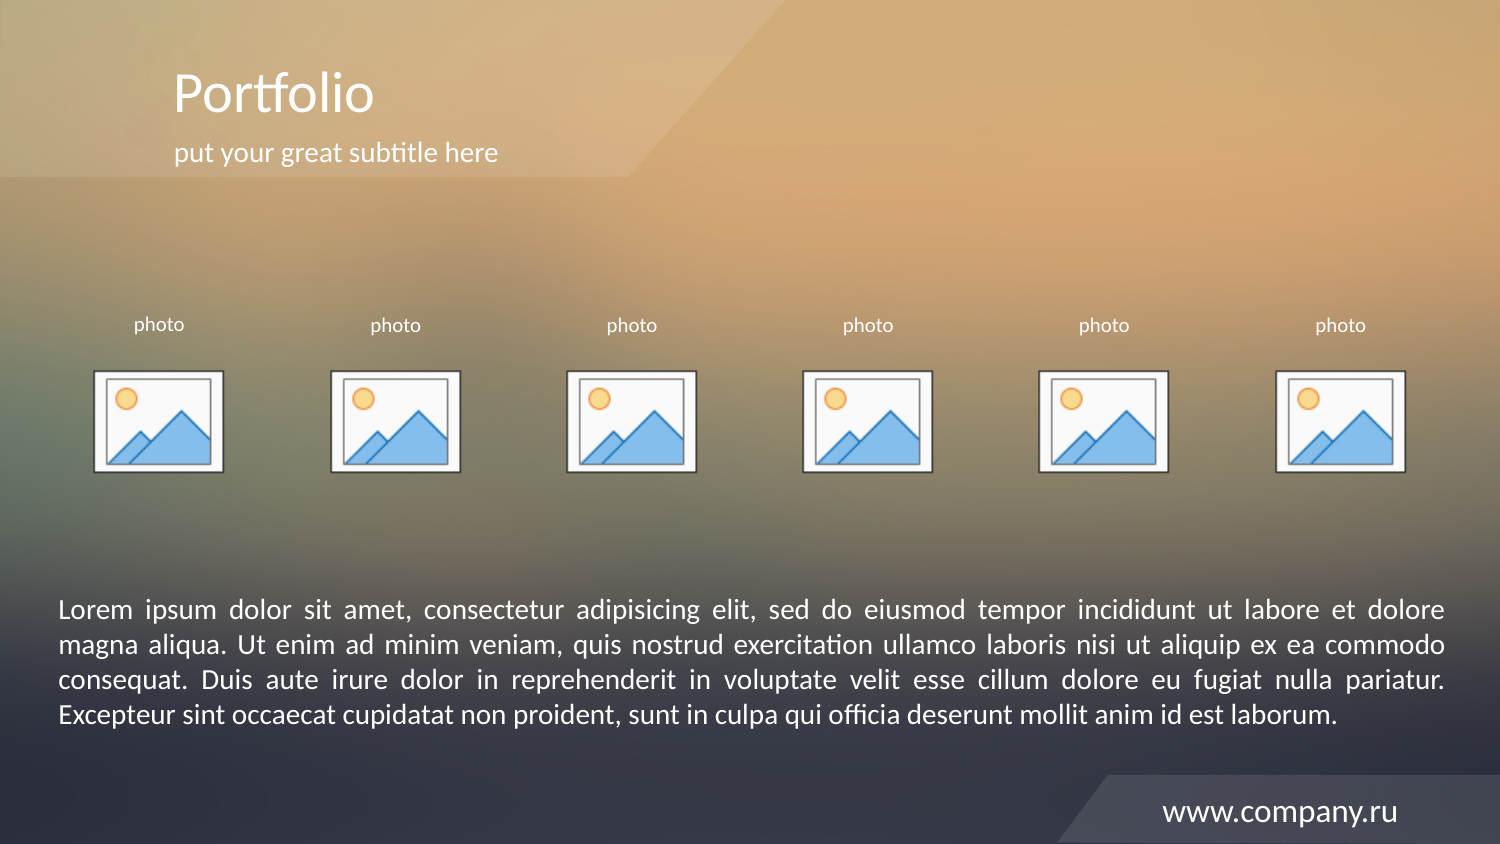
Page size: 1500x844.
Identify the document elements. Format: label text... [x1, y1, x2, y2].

text_box Lorem ipsum dolor sit amet, consectetur adipisicing elit, sed do eiusmod tempor incididunt ut labore et dolore magna aliqua. Ut enim ad minim veniam, quis nostrud exercitation ullamco laboris nisi ut aliquip ex ea commodo consequat. Duis aute irure dolor in reprehenderit in voluptate velit esse cillum dolore eu fugiat nulla pariatur. Excepteur sint occaecat cupidatat non proident, sunt in culpa qui officia deserunt mollit anim id est laborum. [43, 582, 1461, 738]
text_box put your great subtitle here [159, 126, 514, 177]
picture [0, 0, 1500, 844]
text_box www.company.ru [1055, 772, 1500, 844]
text_box Portfolio [158, 46, 391, 132]
text_box [0, 0, 788, 179]
